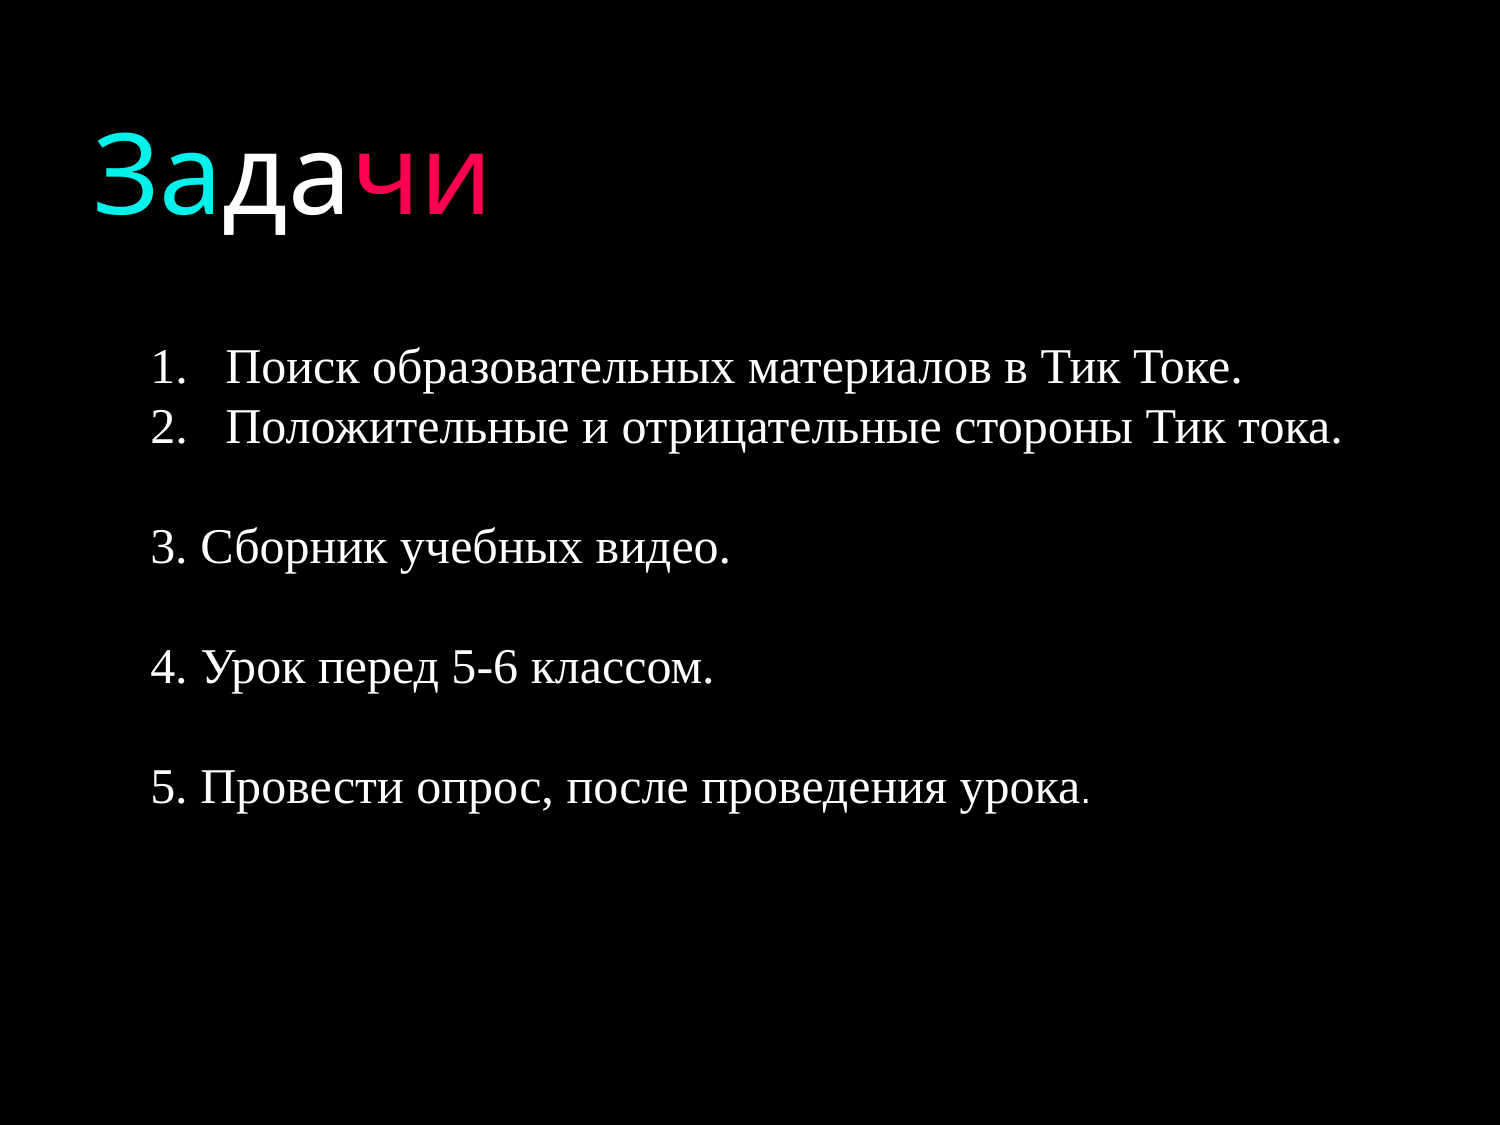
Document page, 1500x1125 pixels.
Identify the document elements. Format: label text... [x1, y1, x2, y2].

title Задачи [35, 58, 1418, 282]
text_box Поиск образовательных материалов в Тик Токе. Положительные и отрицательные стороны Тик тока. 3. Сборник учебных видео. 4. Урок перед 5-6 классом. 5. Провести опрос, после проведения урока. [135, 281, 1376, 821]
